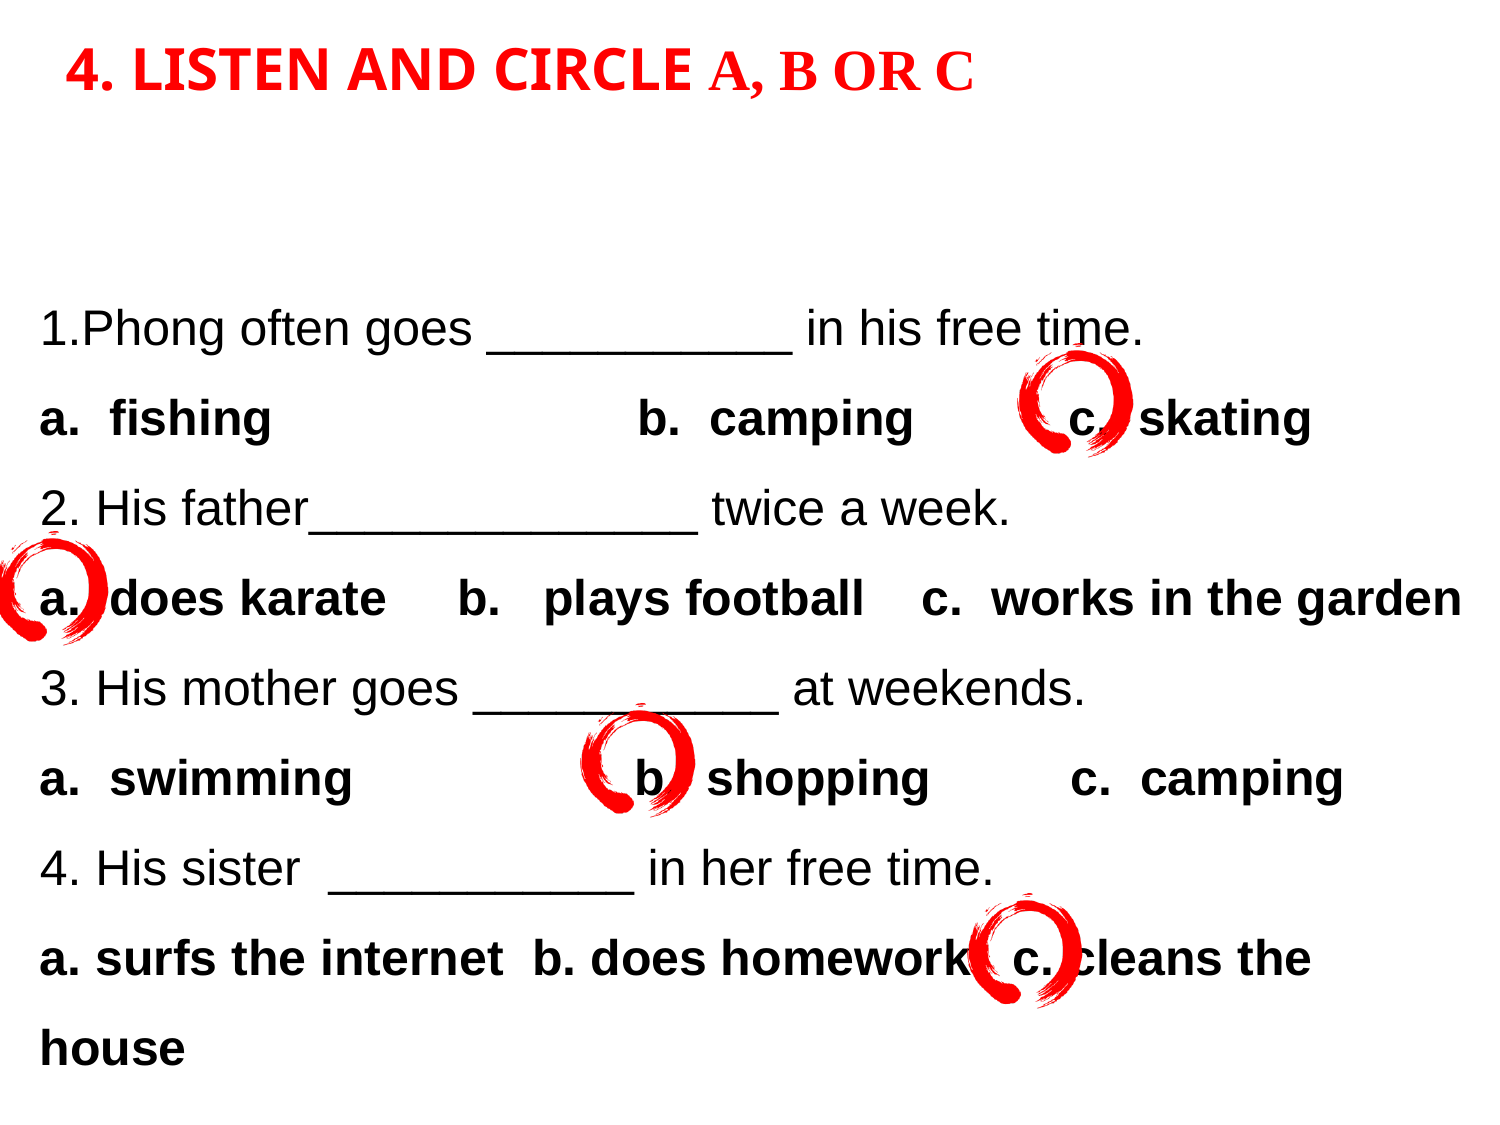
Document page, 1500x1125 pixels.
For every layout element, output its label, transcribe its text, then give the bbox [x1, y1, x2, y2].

picture [562, 684, 713, 836]
picture [949, 874, 1100, 1026]
picture [0, 512, 126, 663]
text_box 1.Phong often goes ___________ in his free time. a. fishing b. camping c. skating 2. His father______________ twice a week. a. does karate b. plays football c. works in the garden 3. His mother goes ___________ at weekends. a. swimming b. shopping c. camping 4. His sister ___________ in her free time. a. surfs the internet b. does homework c. cleans the house [24, 257, 1488, 1083]
text_box 4. Listen and circle a, b or c [50, 24, 992, 110]
picture [999, 324, 1151, 476]
